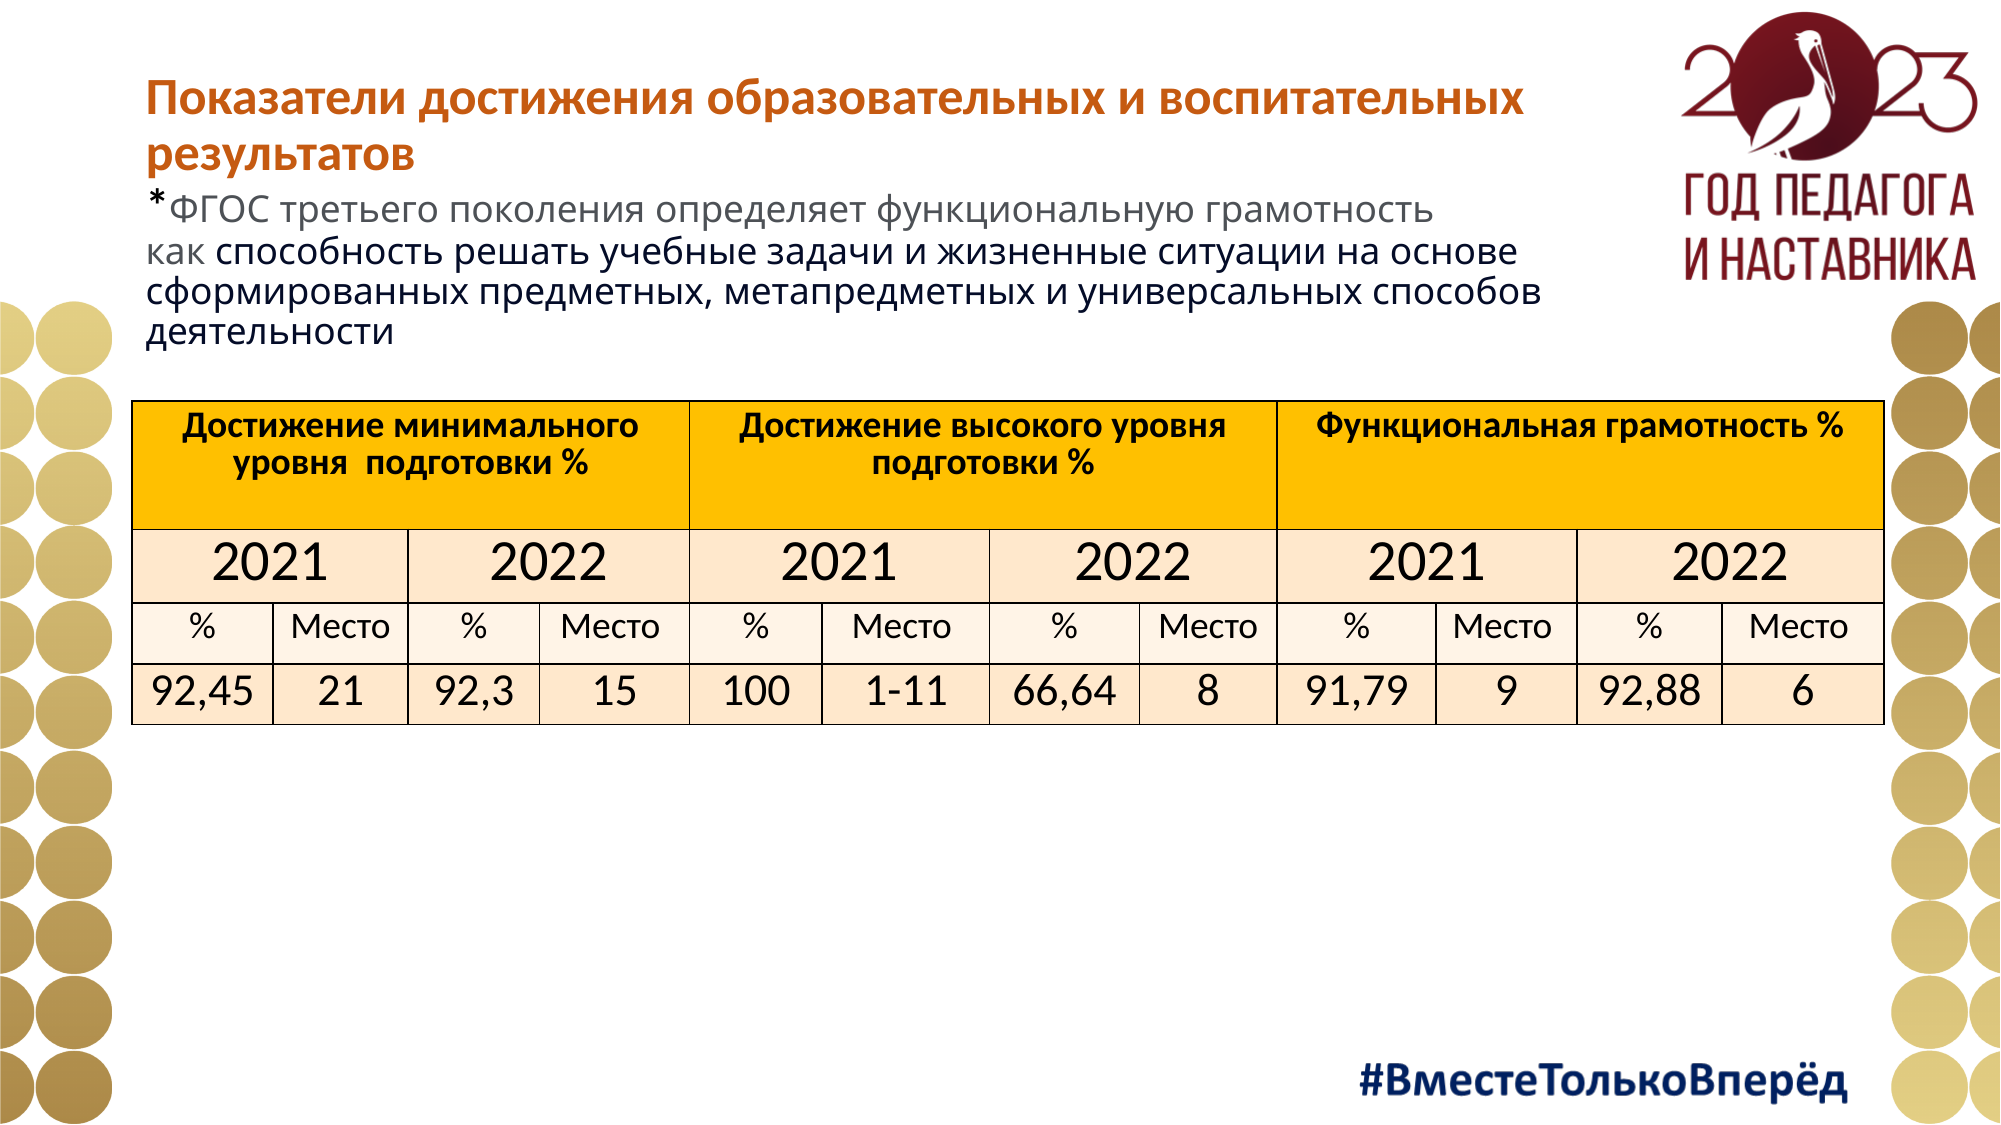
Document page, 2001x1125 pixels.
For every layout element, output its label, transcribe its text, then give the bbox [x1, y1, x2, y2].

table_cell 2022 [990, 530, 1276, 602]
table_cell % [409, 604, 539, 663]
table_cell 66,64 [990, 665, 1139, 724]
table_cell Место [274, 604, 407, 656]
table_header Функциональная грамотность % [1278, 402, 1883, 529]
table_cell 91,79 [1278, 665, 1435, 724]
table_header Достижение минимального уровня подготовки % [133, 402, 689, 529]
table_cell 9 [1437, 665, 1535, 724]
table_cell 2022 [409, 530, 689, 602]
table_cell Место [1140, 604, 1276, 663]
table_cell % [990, 604, 1139, 663]
table_cell Место [1723, 604, 1883, 656]
table_cell 2021 [133, 530, 407, 602]
table_header Достижение высокого уровня подготовки % [690, 402, 1276, 529]
table_cell % [1578, 604, 1721, 656]
table_cell 8 [1140, 665, 1276, 724]
table_cell 15 [540, 665, 689, 724]
table_cell % [133, 604, 272, 656]
title Показатели достижения образовательных и воспитательных результатов *ФГОС третьего поколения определяет функциональную грамотность как способность решать учебные задачи и жизненные ситуации на основе сформированных предметных, метапредметных и универсальных способов деятельности [130, 61, 1647, 519]
picture [0, 302, 467, 1123]
table_cell 92,3 [467, 665, 539, 724]
table_cell Место [823, 604, 989, 663]
table_cell % [1278, 604, 1435, 663]
table_cell 100 [690, 665, 821, 724]
table_cell Место [540, 604, 689, 663]
table_cell 2022 [1578, 530, 1883, 602]
table_cell 2021 [690, 530, 989, 602]
table_cell 2021 [1278, 530, 1576, 602]
picture [1329, 1032, 1878, 1125]
picture [1535, 0, 2000, 1123]
table_cell % [690, 604, 821, 663]
table_cell Место [1437, 604, 1576, 663]
table_cell 1-11 [823, 665, 989, 724]
